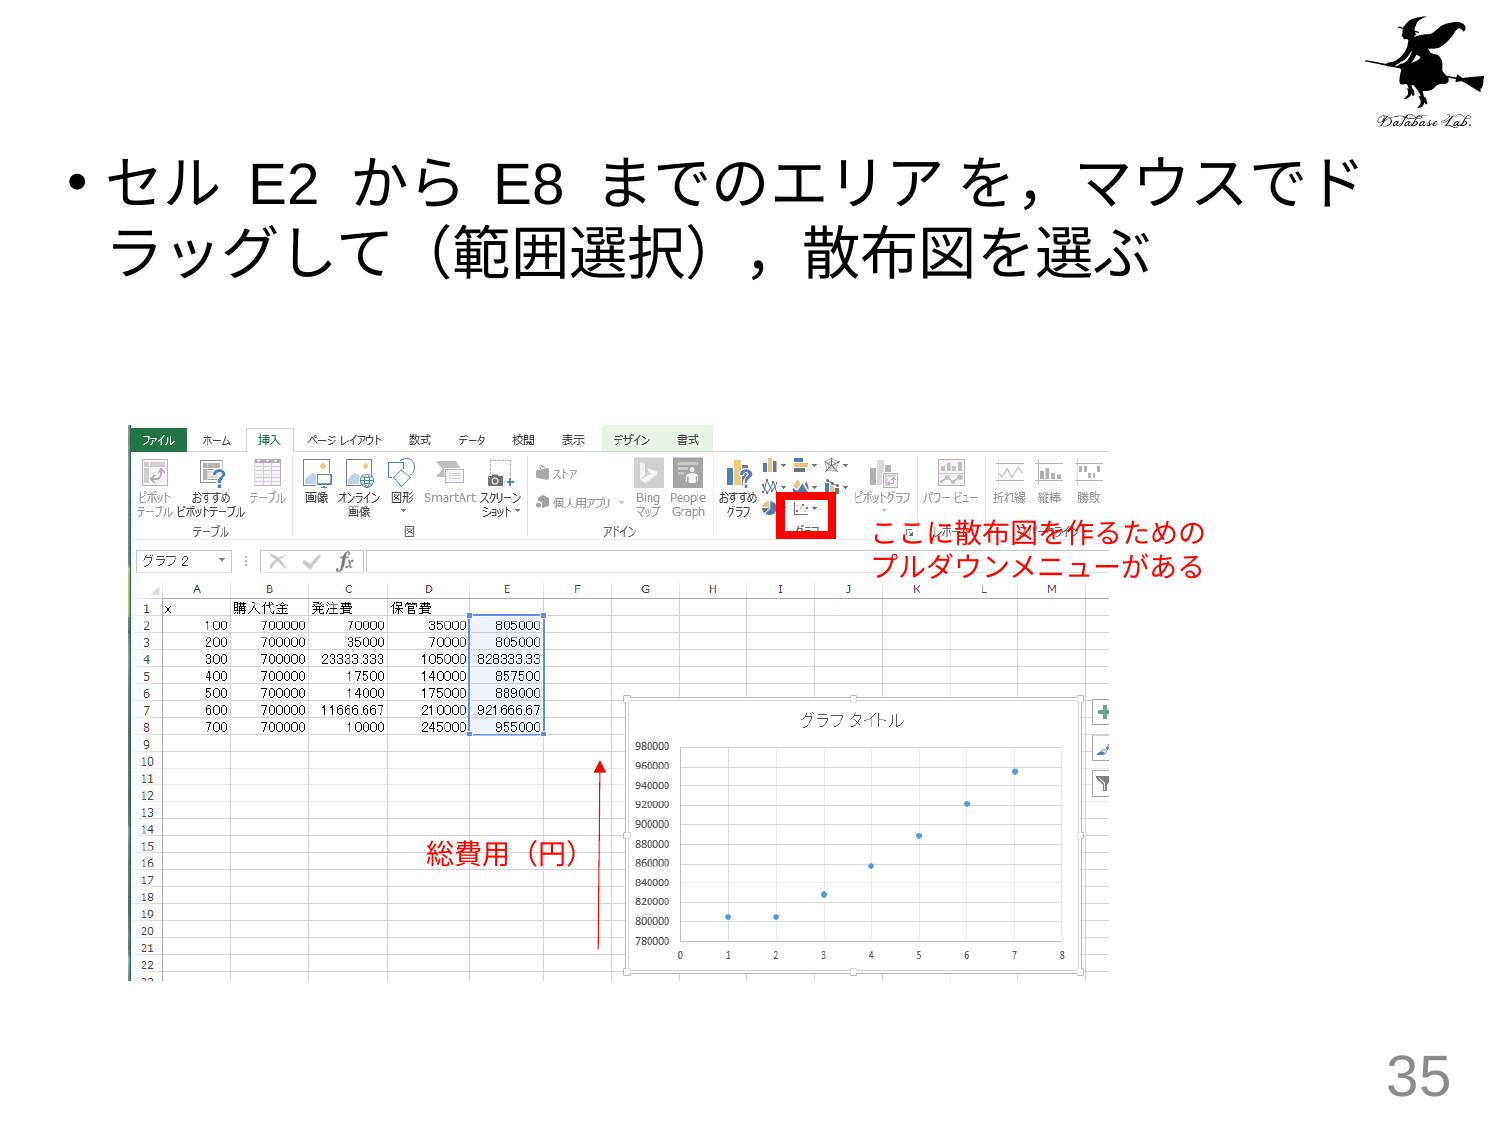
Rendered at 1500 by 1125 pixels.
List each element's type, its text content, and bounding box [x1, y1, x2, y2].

slide_number 35 [1129, 1042, 1467, 1103]
text_box ここに散布図を作るための プルダウンメニューがある [1109, 508, 1227, 592]
list セル E2 から E8 までのエリア を，マウスでドラッグして（範囲選択），散布図を選ぶ [52, 138, 1441, 1014]
picture [128, 425, 1109, 981]
picture [1362, 14, 1486, 130]
